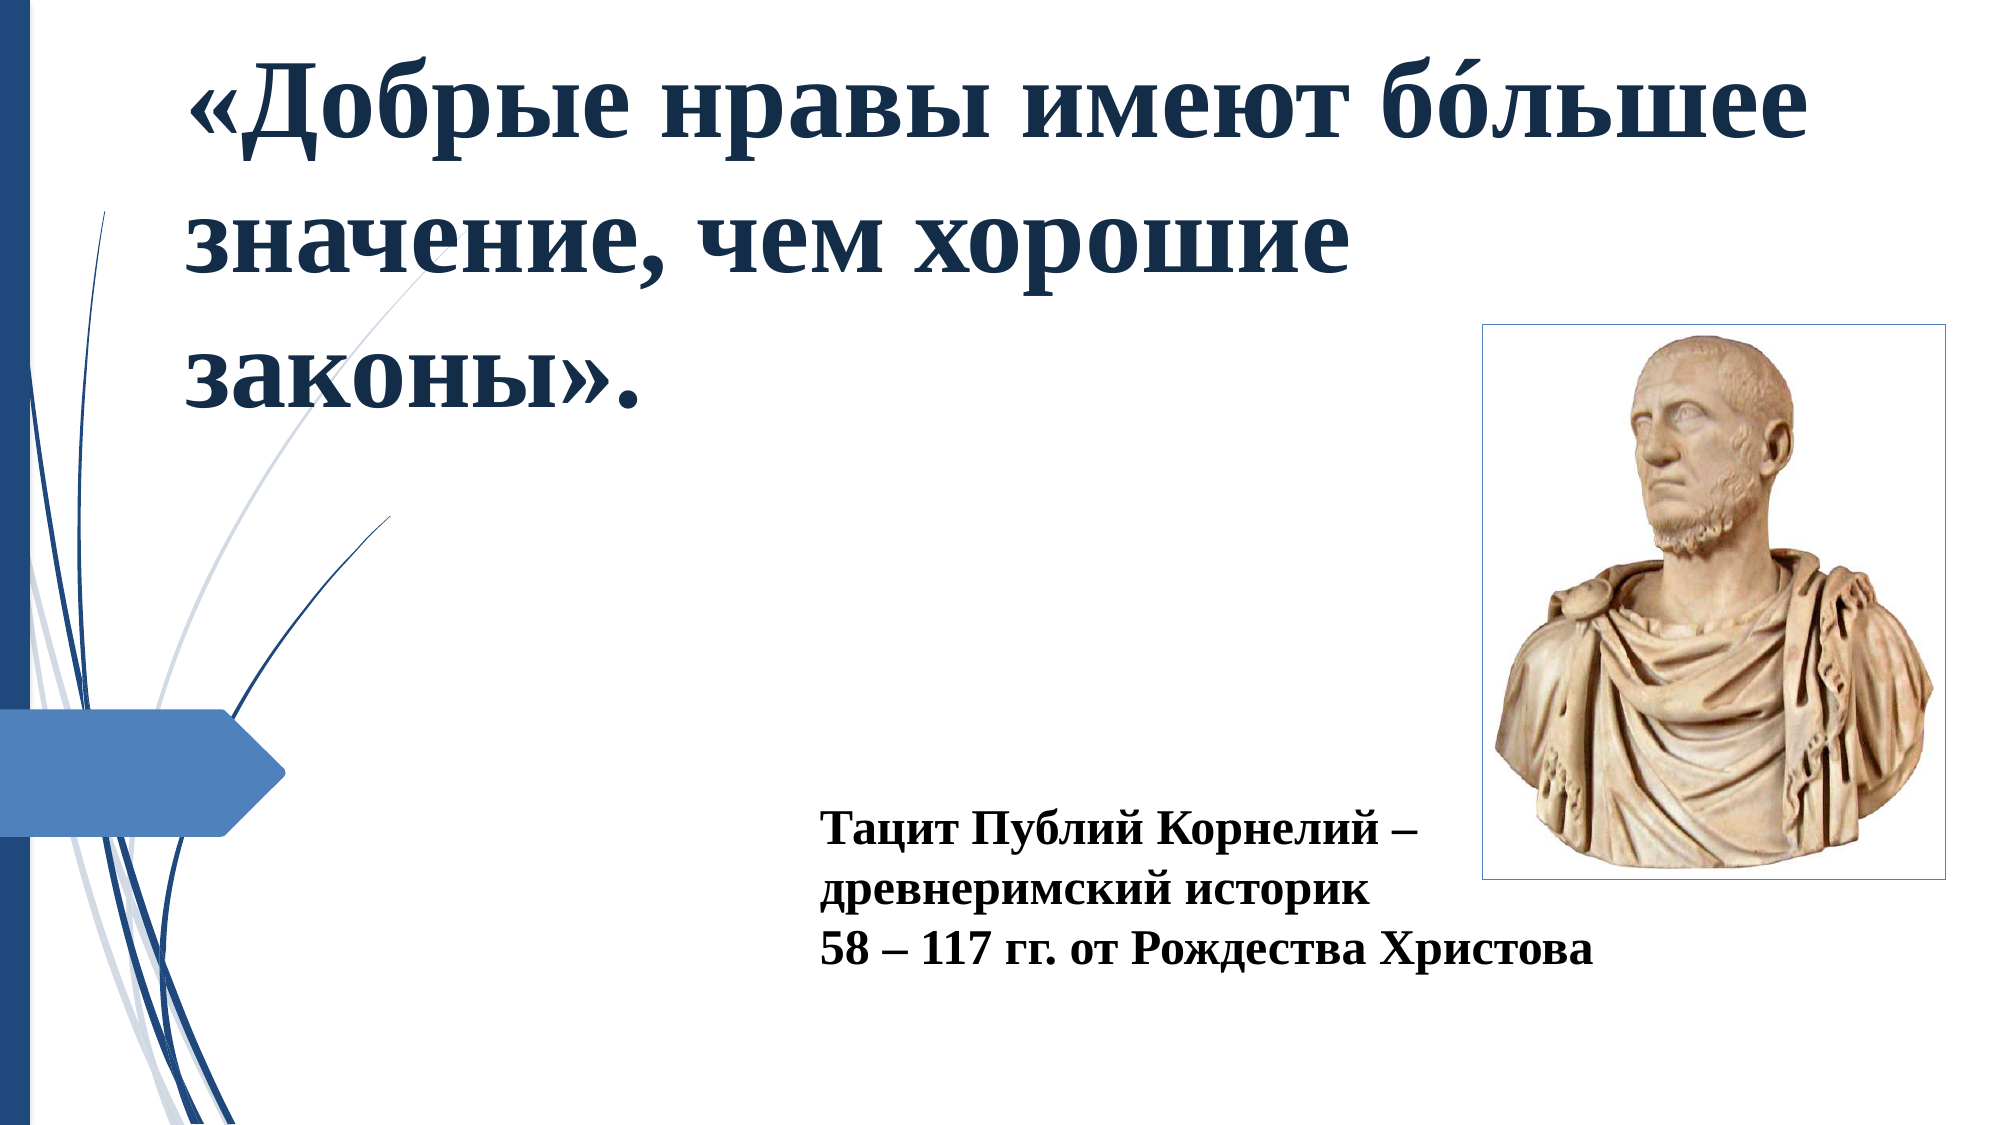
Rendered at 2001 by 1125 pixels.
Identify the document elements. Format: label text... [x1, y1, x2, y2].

text_box «Добрые нравы имеют бóльшее значение, чем хорошие законы». [170, 190, 1843, 437]
text_box Тацит Публий Корнелий – древнеримский историк 58 – 117 гг. от Рождества Христова [805, 787, 1757, 1018]
picture [1482, 324, 1946, 880]
